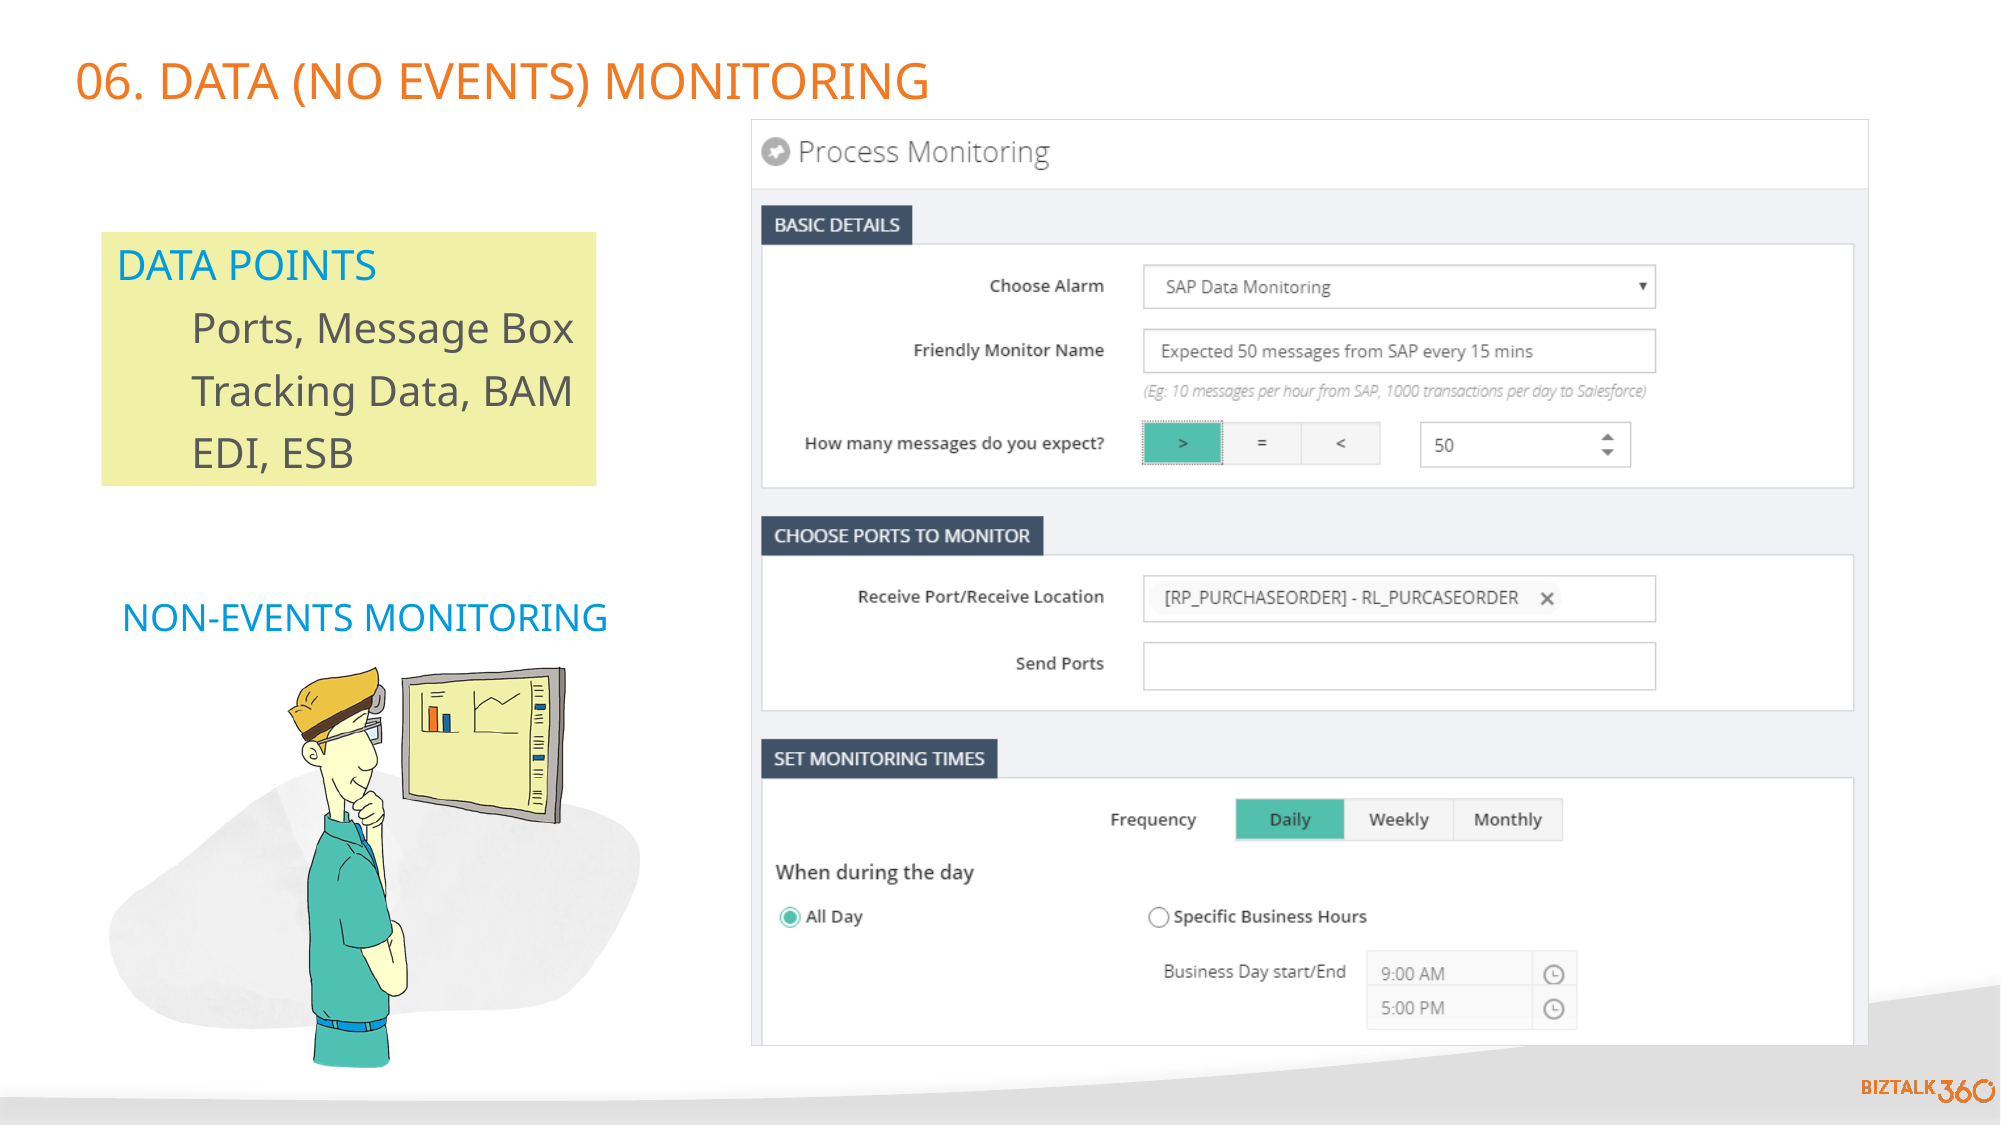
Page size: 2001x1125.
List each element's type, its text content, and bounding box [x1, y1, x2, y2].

title 06. Data (NO EVENTs) monitoring [60, 48, 1786, 148]
text_box NON-EVENTS MONITORING [106, 586, 624, 647]
picture [751, 119, 1869, 1046]
picture [1860, 1077, 1995, 1103]
picture [109, 666, 640, 1068]
list DATA POINTS Ports, Message Box Tracking Data, BAM EDI, ESB [101, 231, 597, 487]
